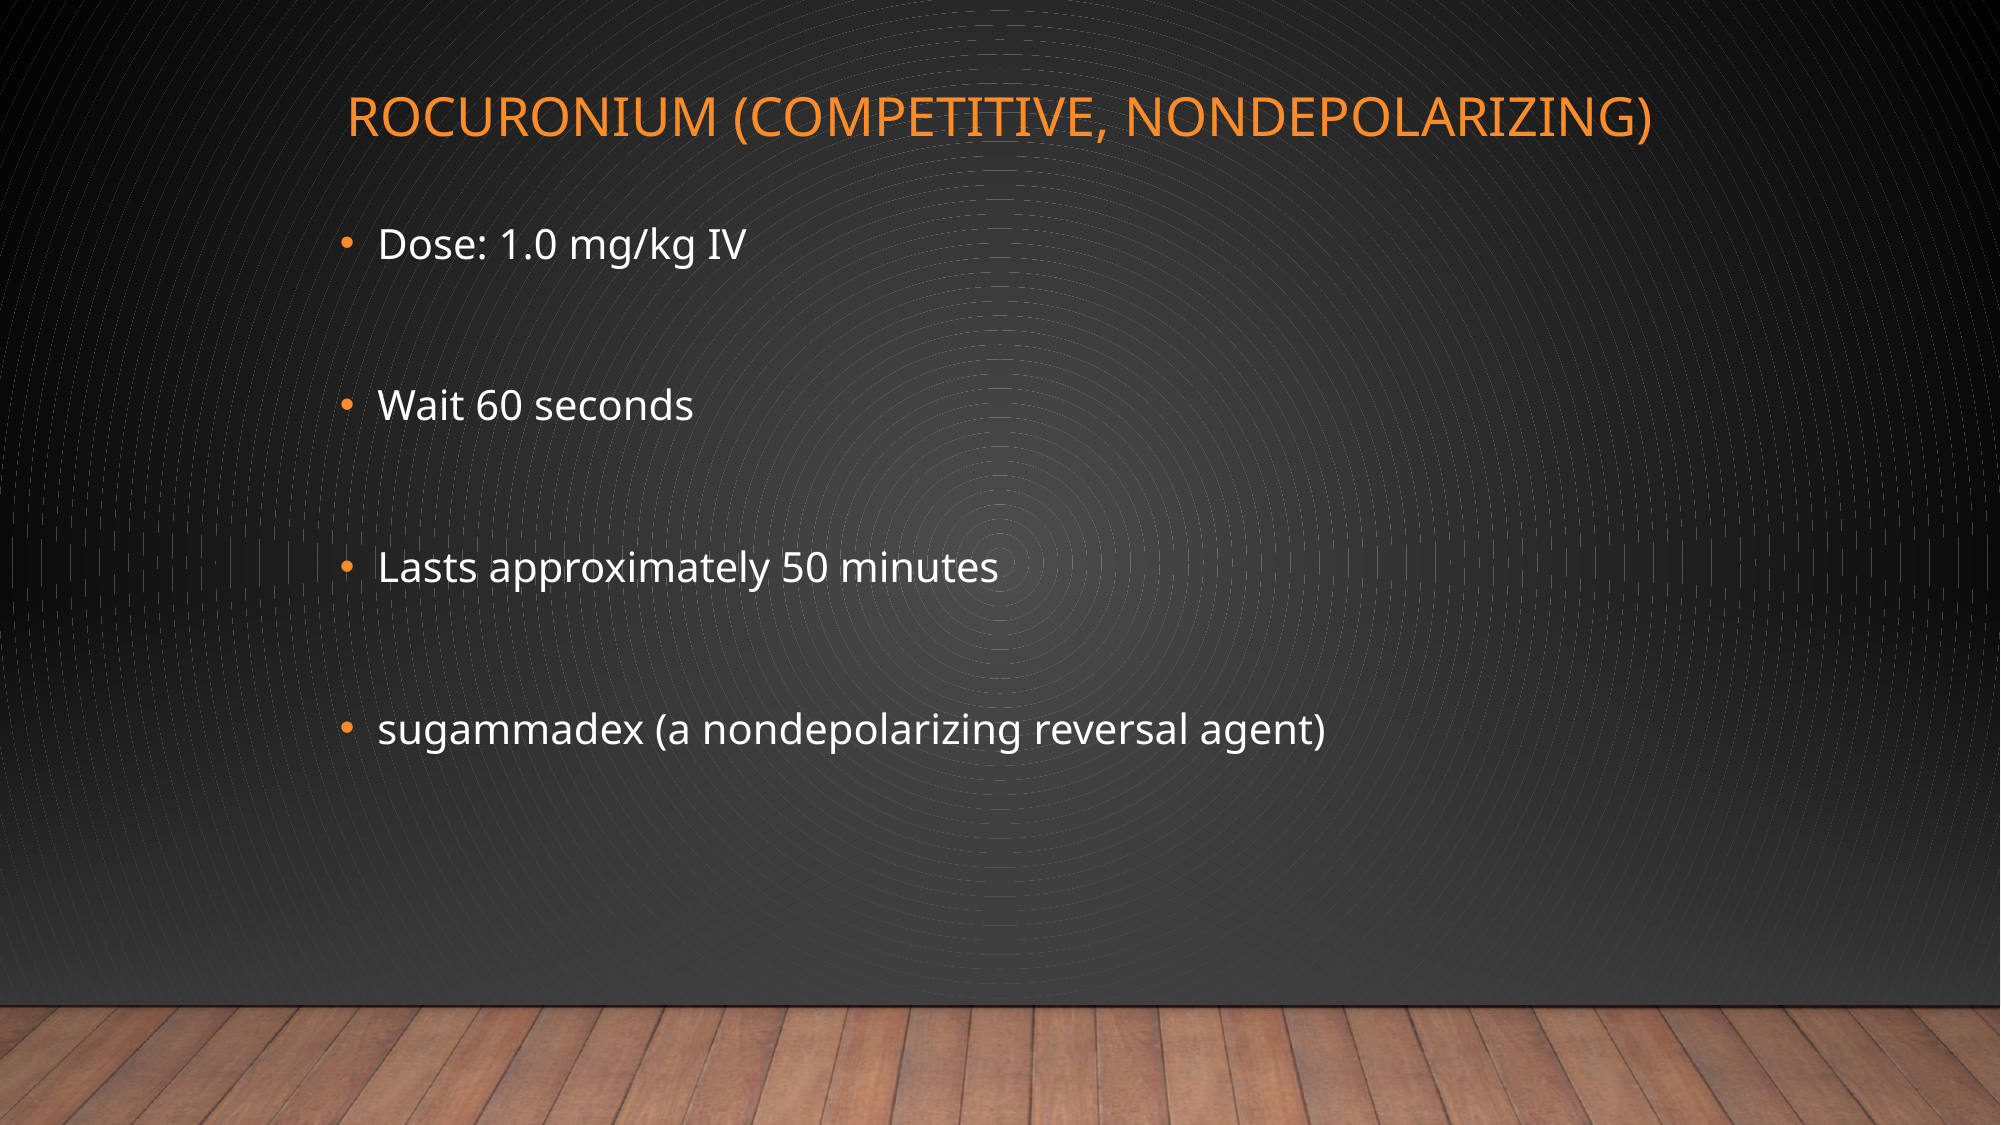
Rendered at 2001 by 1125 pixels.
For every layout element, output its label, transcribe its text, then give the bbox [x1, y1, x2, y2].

list Dose: 1.0 mg/kg IV Wait 60 seconds Lasts approximately 50 minutes sugammadex (a nondepolarizing reversal agent) [324, 200, 1675, 1033]
title Rocuronium (competitive, nondepolarizing) [324, 75, 1675, 163]
picture [0, 1005, 2000, 1125]
